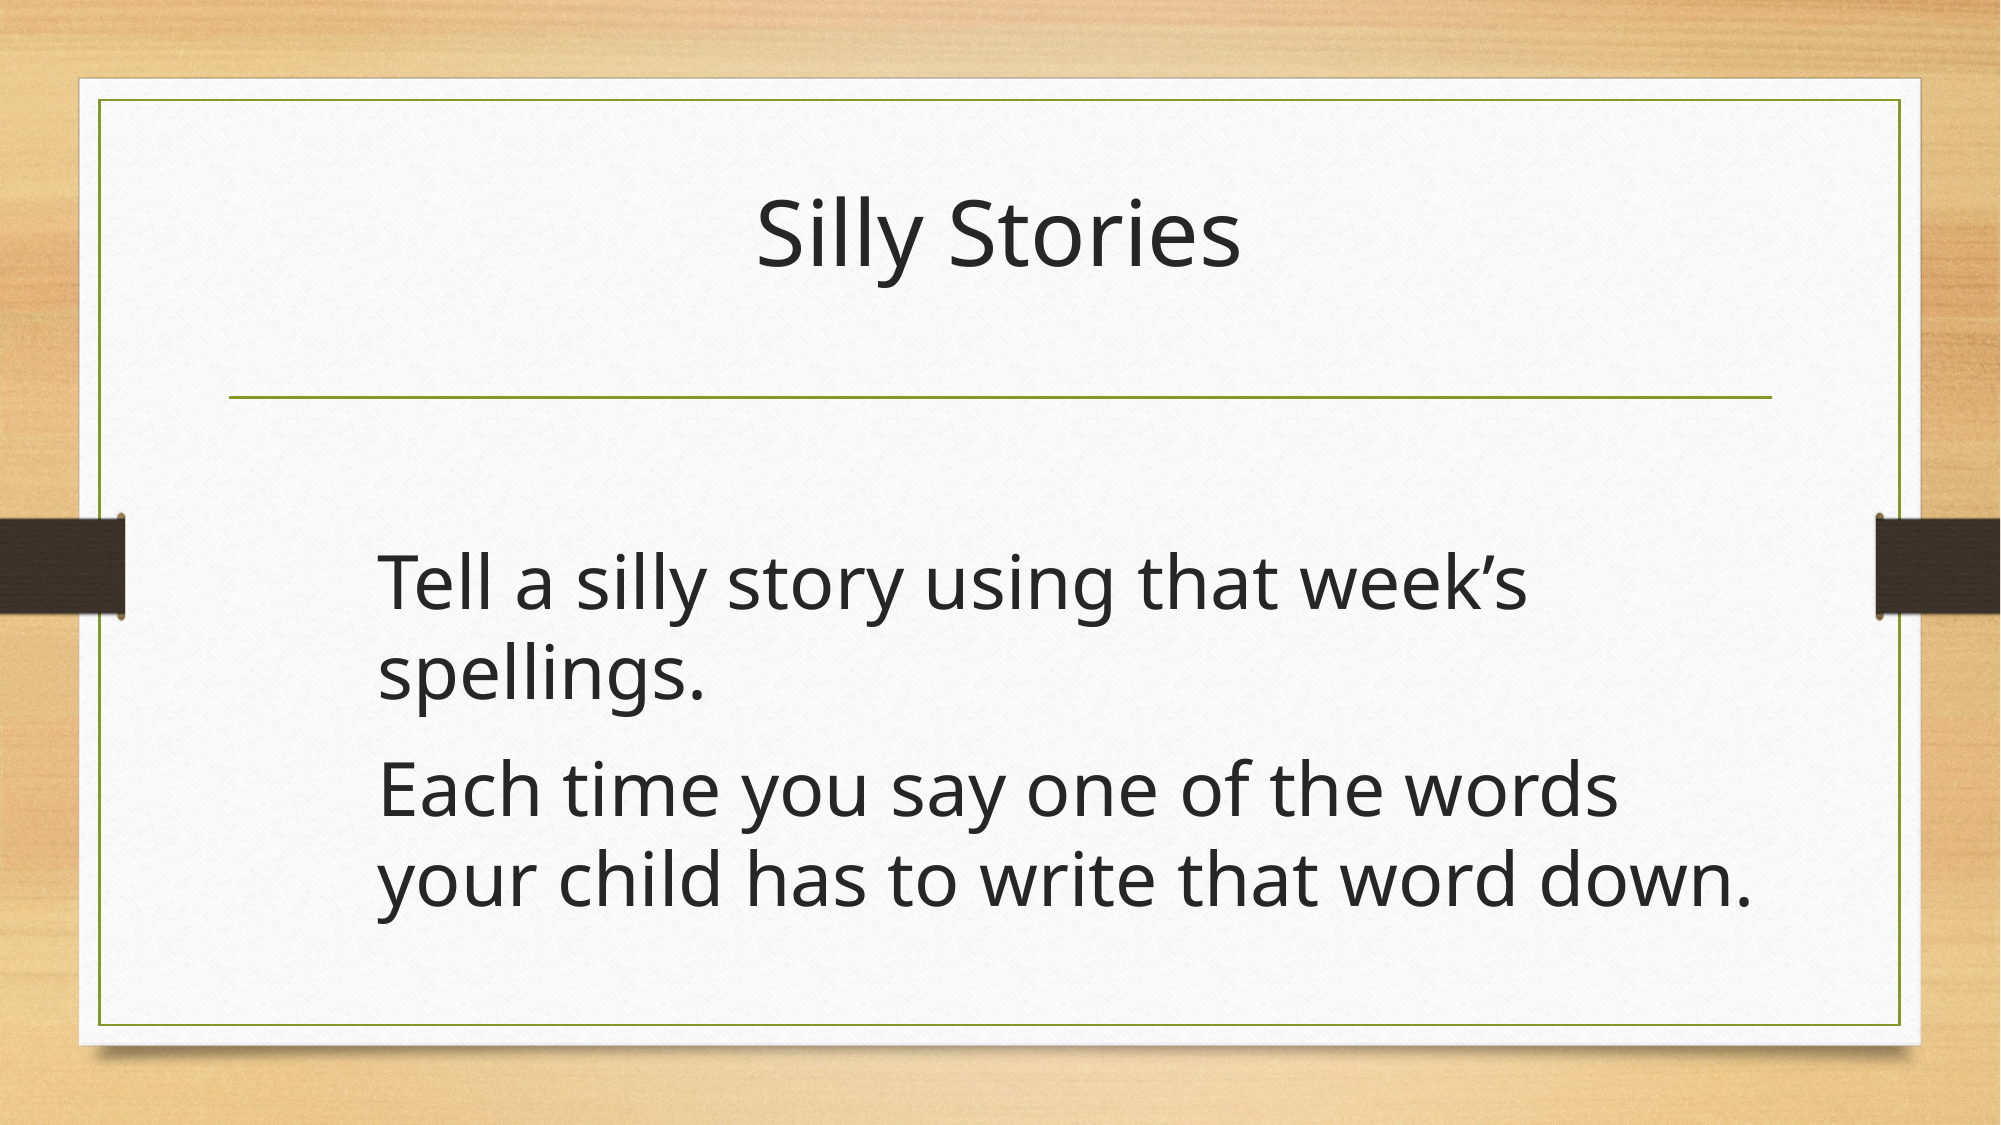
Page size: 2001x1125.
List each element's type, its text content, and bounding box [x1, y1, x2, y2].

picture [0, 0, 2001, 1125]
list Tell a silly story using that week’s spellings. Each time you say one of the words your child has to write that word down. [212, 409, 1788, 1011]
title Silly Stories [212, 122, 1788, 337]
